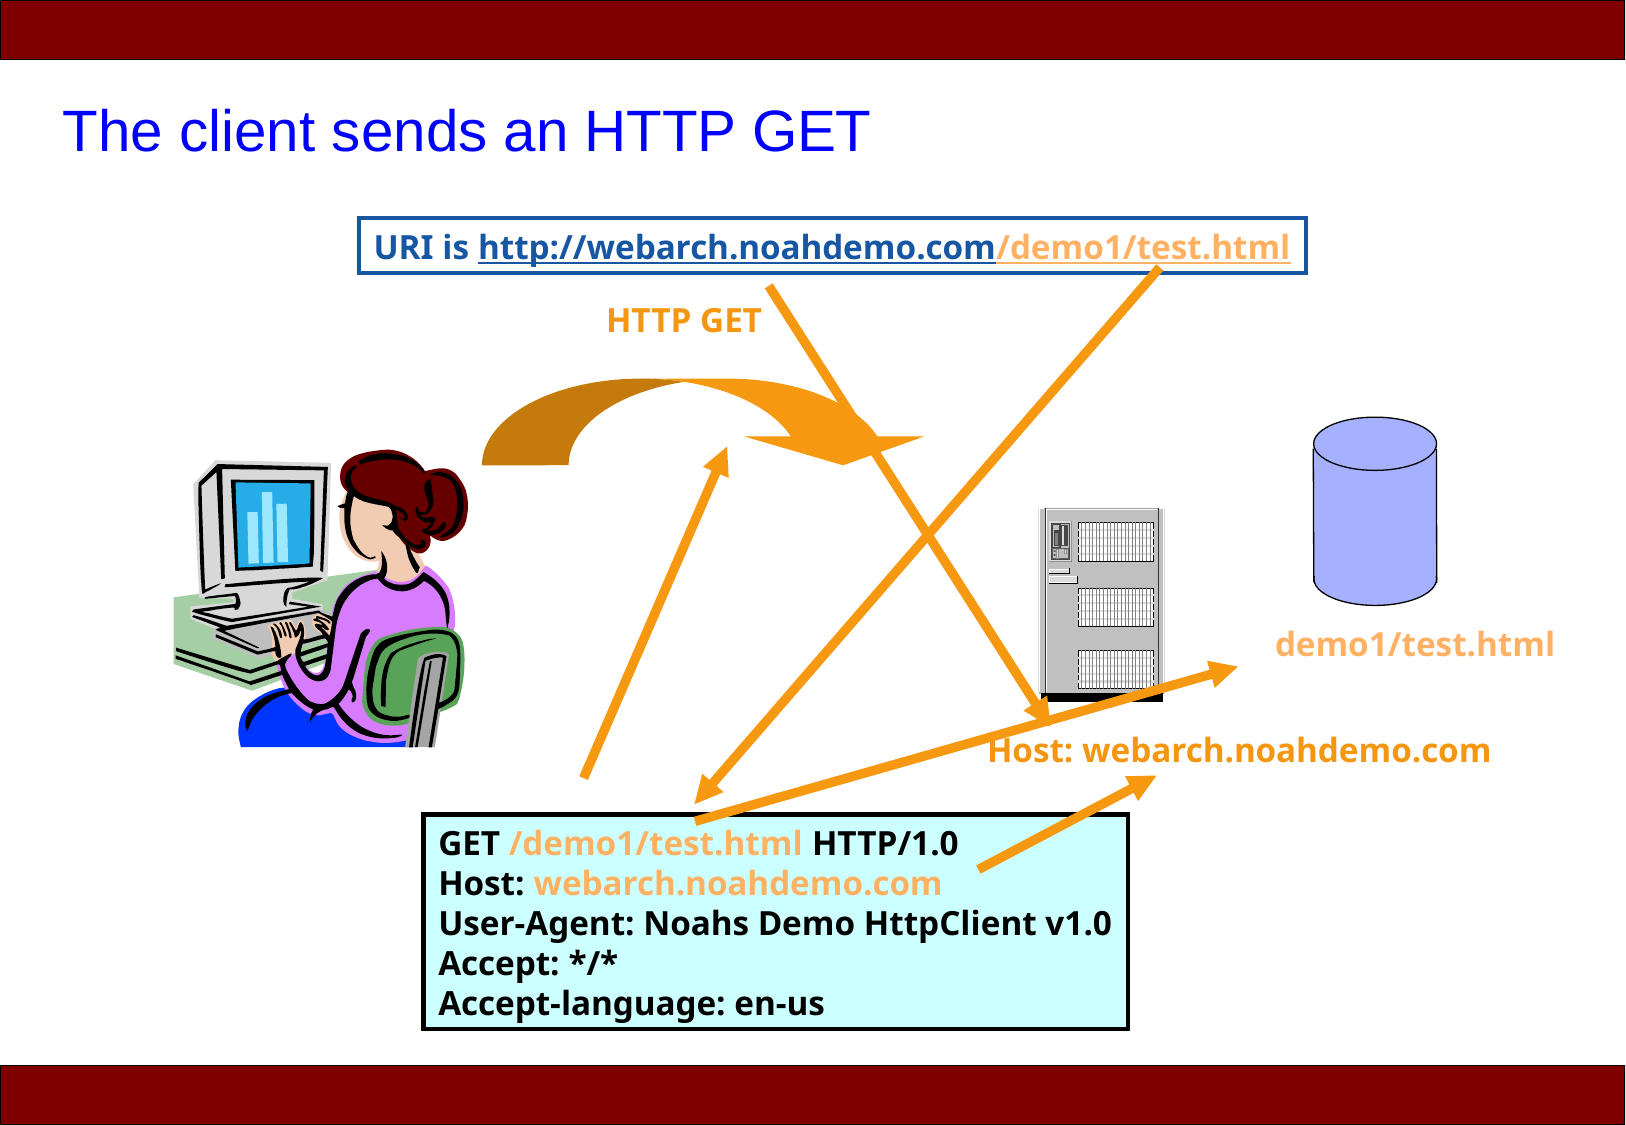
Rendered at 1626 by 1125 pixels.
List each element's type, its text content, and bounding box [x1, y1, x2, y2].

text_box [486, 378, 850, 445]
text_box HTTP GET [591, 291, 778, 347]
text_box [694, 416, 1591, 822]
title The client sends an HTTP GET [47, 89, 1513, 172]
picture [173, 448, 374, 751]
text_box [848, 408, 858, 415]
text_box URI is http://webarch.noahdemo.com/demo1/test.html [358, 218, 1307, 274]
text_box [374, 446, 1177, 1030]
